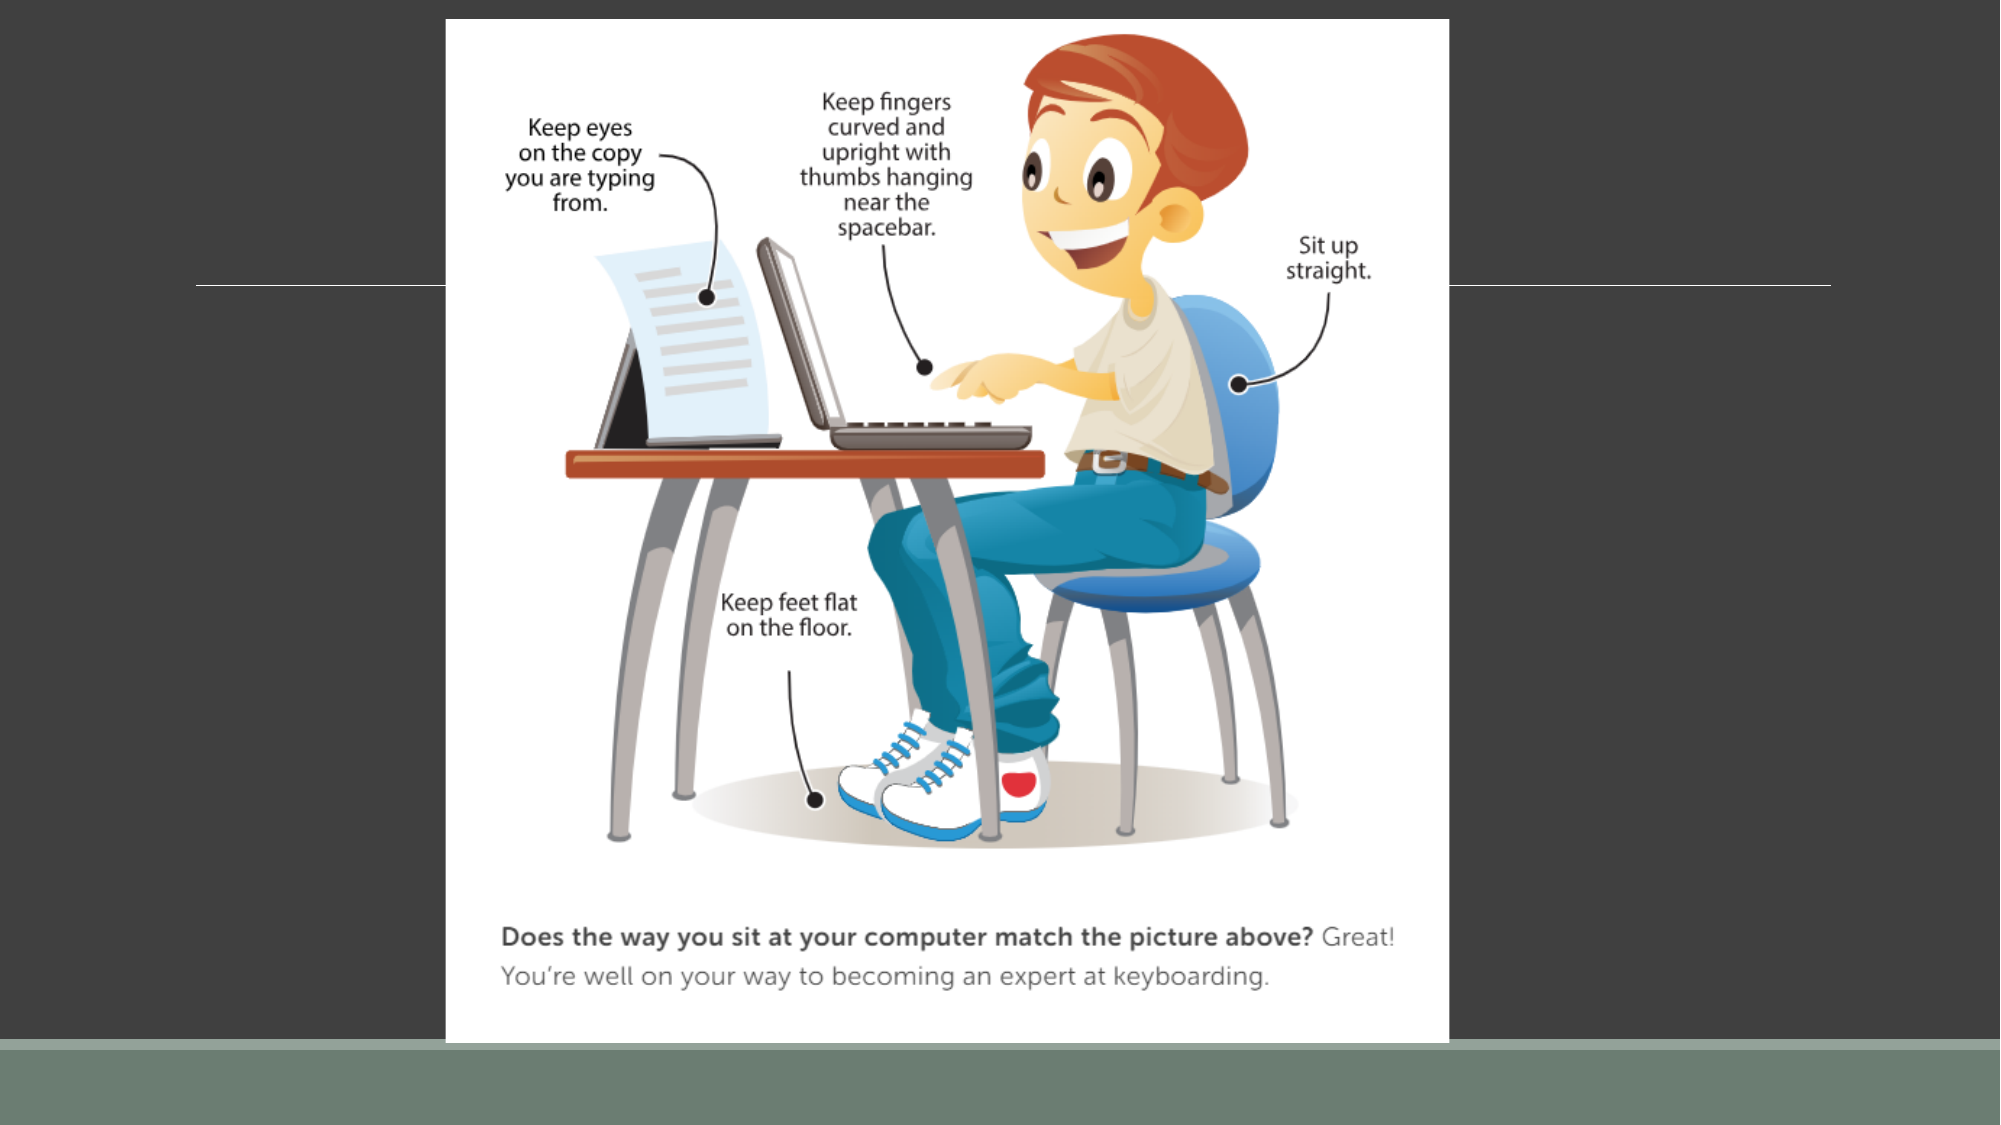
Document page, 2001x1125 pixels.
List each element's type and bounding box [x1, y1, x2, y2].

picture [445, 18, 1450, 1044]
